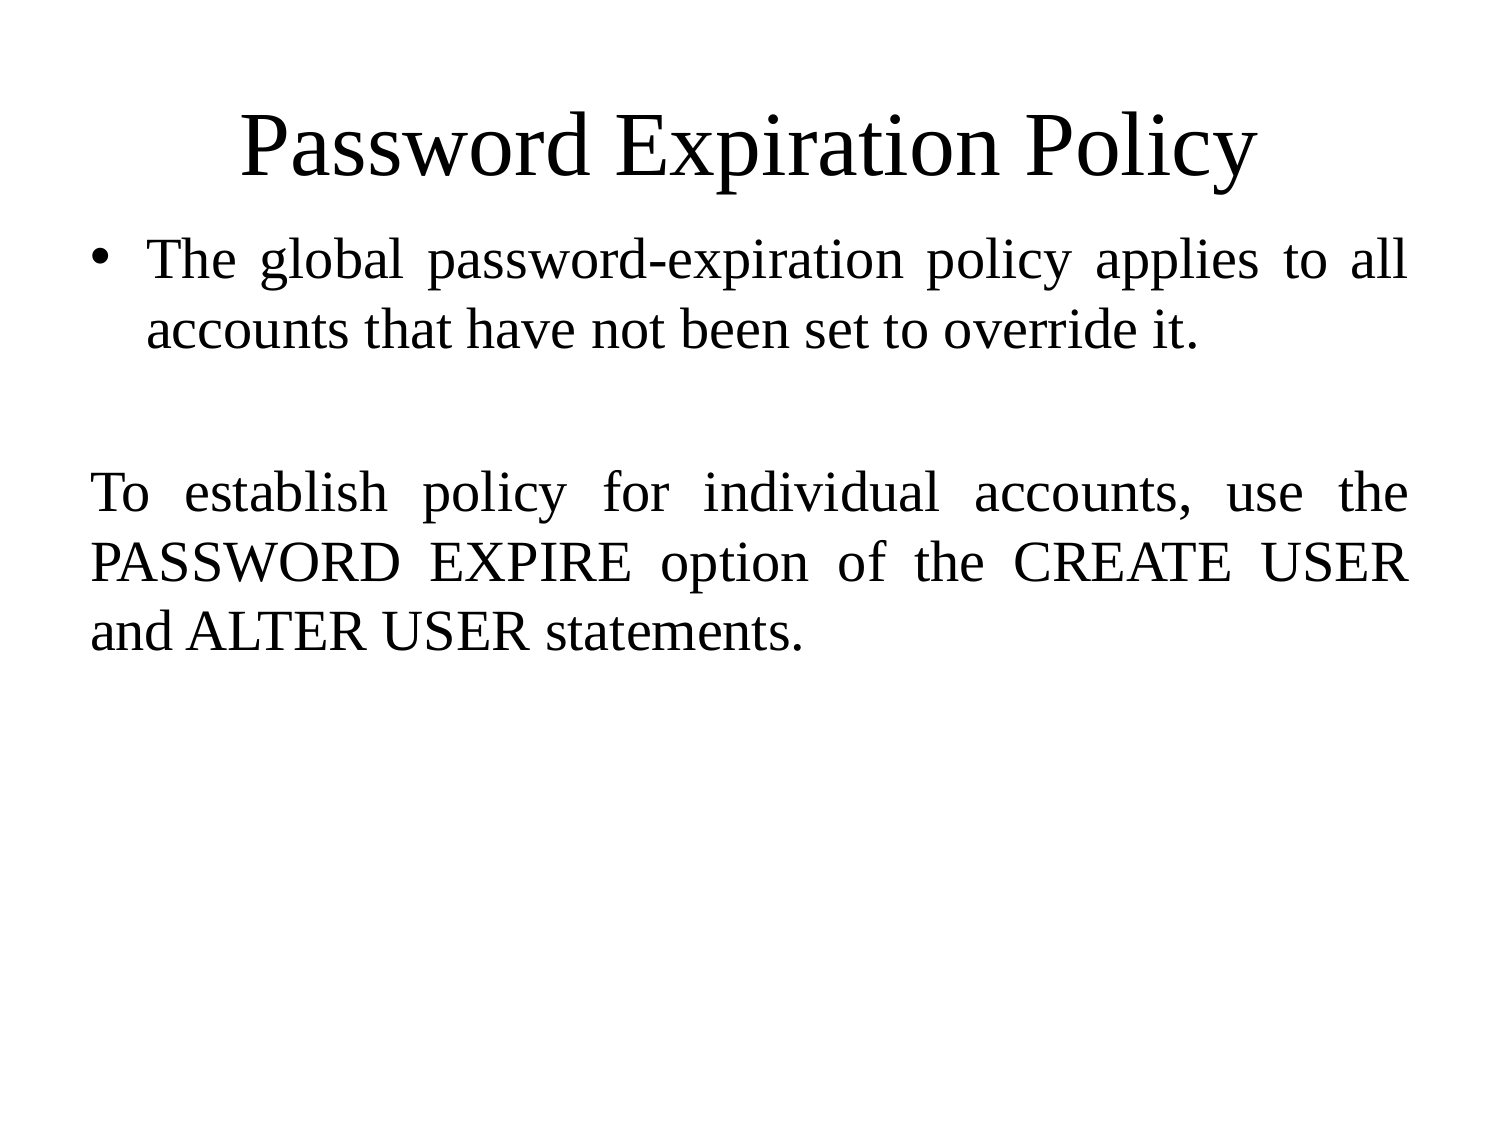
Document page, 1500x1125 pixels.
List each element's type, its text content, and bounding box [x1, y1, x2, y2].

list The global password-expiration policy applies to all accounts that have not been set to override it. To establish policy for individual accounts, use the PASSWORD EXPIRE option of the CREATE USER and ALTER USER statements. [75, 212, 1425, 1075]
title Password Expiration Policy [75, 45, 1425, 212]
